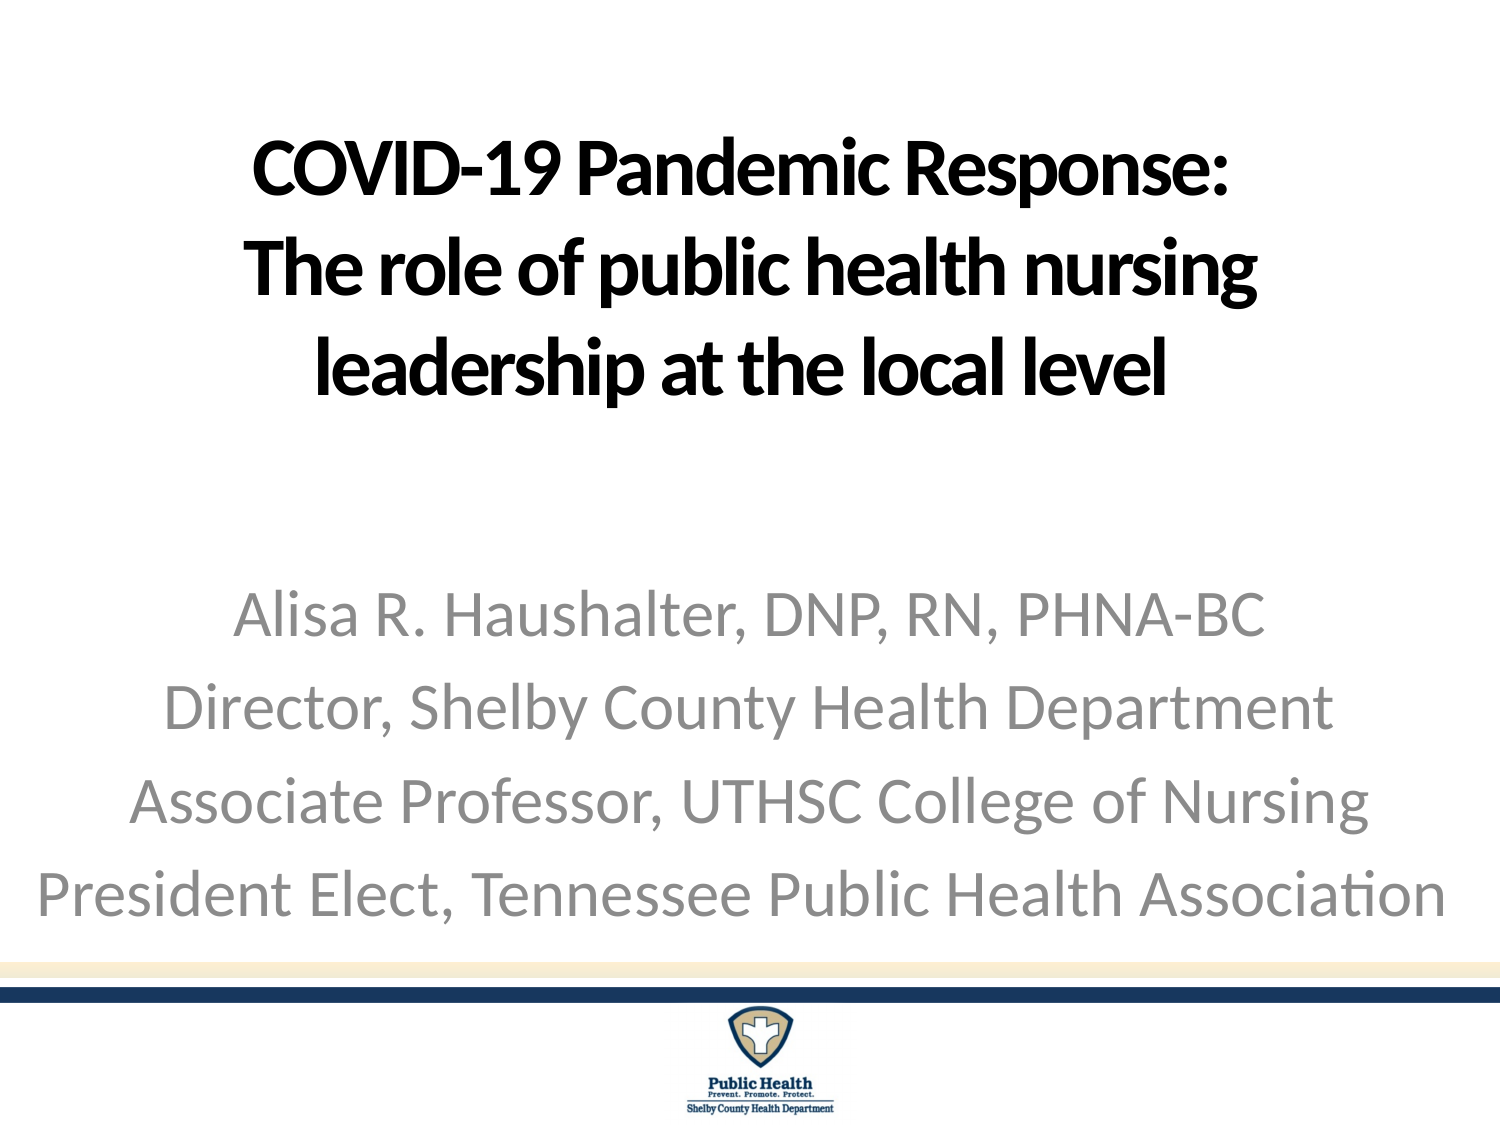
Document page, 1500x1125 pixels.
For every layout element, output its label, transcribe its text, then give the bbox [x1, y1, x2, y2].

picture [686, 1009, 835, 1114]
title COVID-19 Pandemic Response: The role of public health nursing leadership at the local level [81, 112, 1419, 413]
subtitle Alisa R. Haushalter, DNP, RN, PHNA-BC Director, Shelby County Health Department Associate Professor, UTHSC College of Nursing President Elect, Tennessee Public Health Association [0, 562, 1500, 913]
